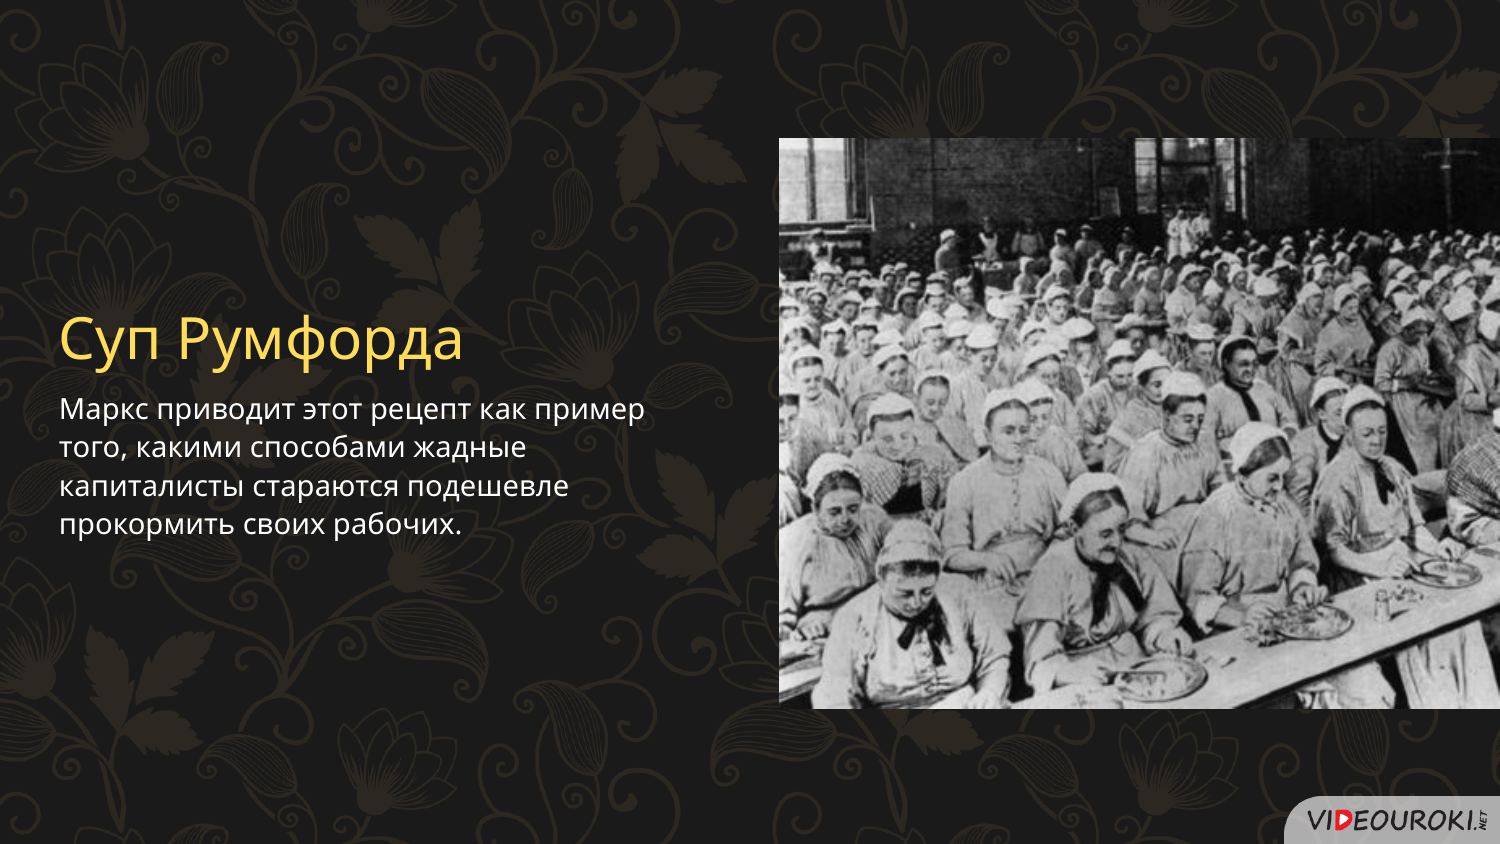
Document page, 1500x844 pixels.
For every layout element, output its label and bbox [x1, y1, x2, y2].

text_box [58, 301, 721, 541]
picture [0, 0, 1500, 844]
